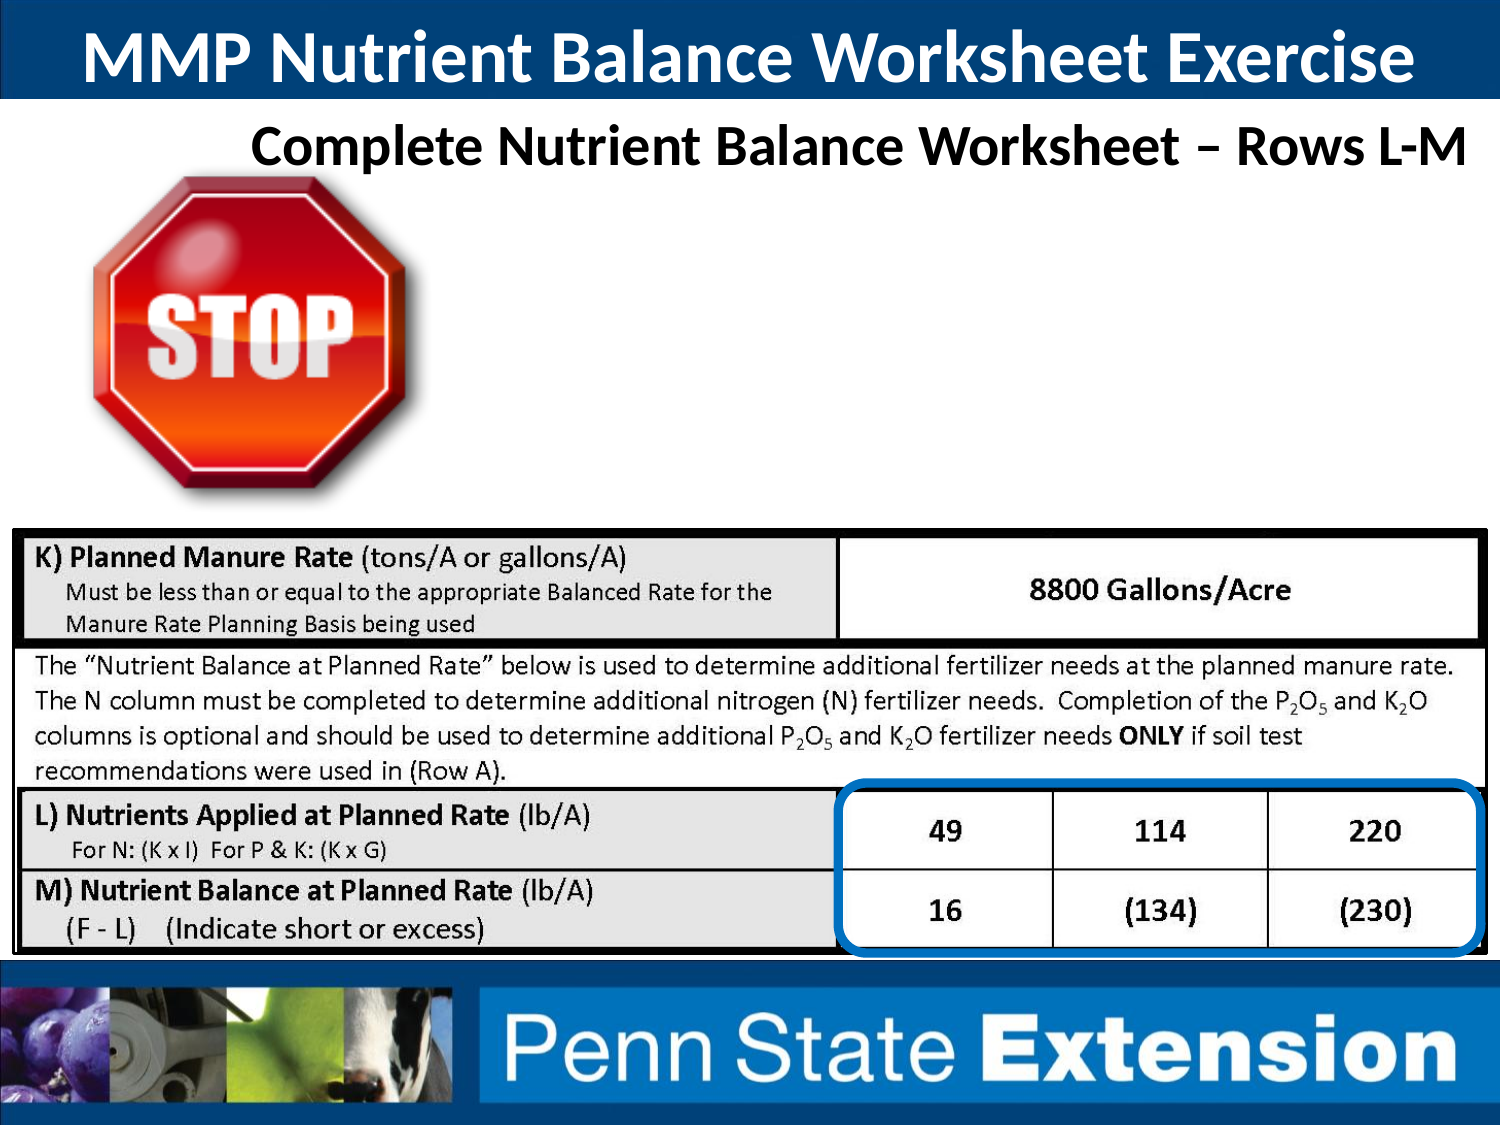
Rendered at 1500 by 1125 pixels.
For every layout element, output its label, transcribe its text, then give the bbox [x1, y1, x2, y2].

picture [63, 146, 439, 522]
text_box Complete Nutrient Balance Worksheet – Rows L-M [220, 99, 1500, 185]
text_box MMP Nutrient Balance Worksheet Exercise [0, 0, 1500, 105]
picture [0, 960, 1500, 1125]
picture [14, 530, 1486, 952]
